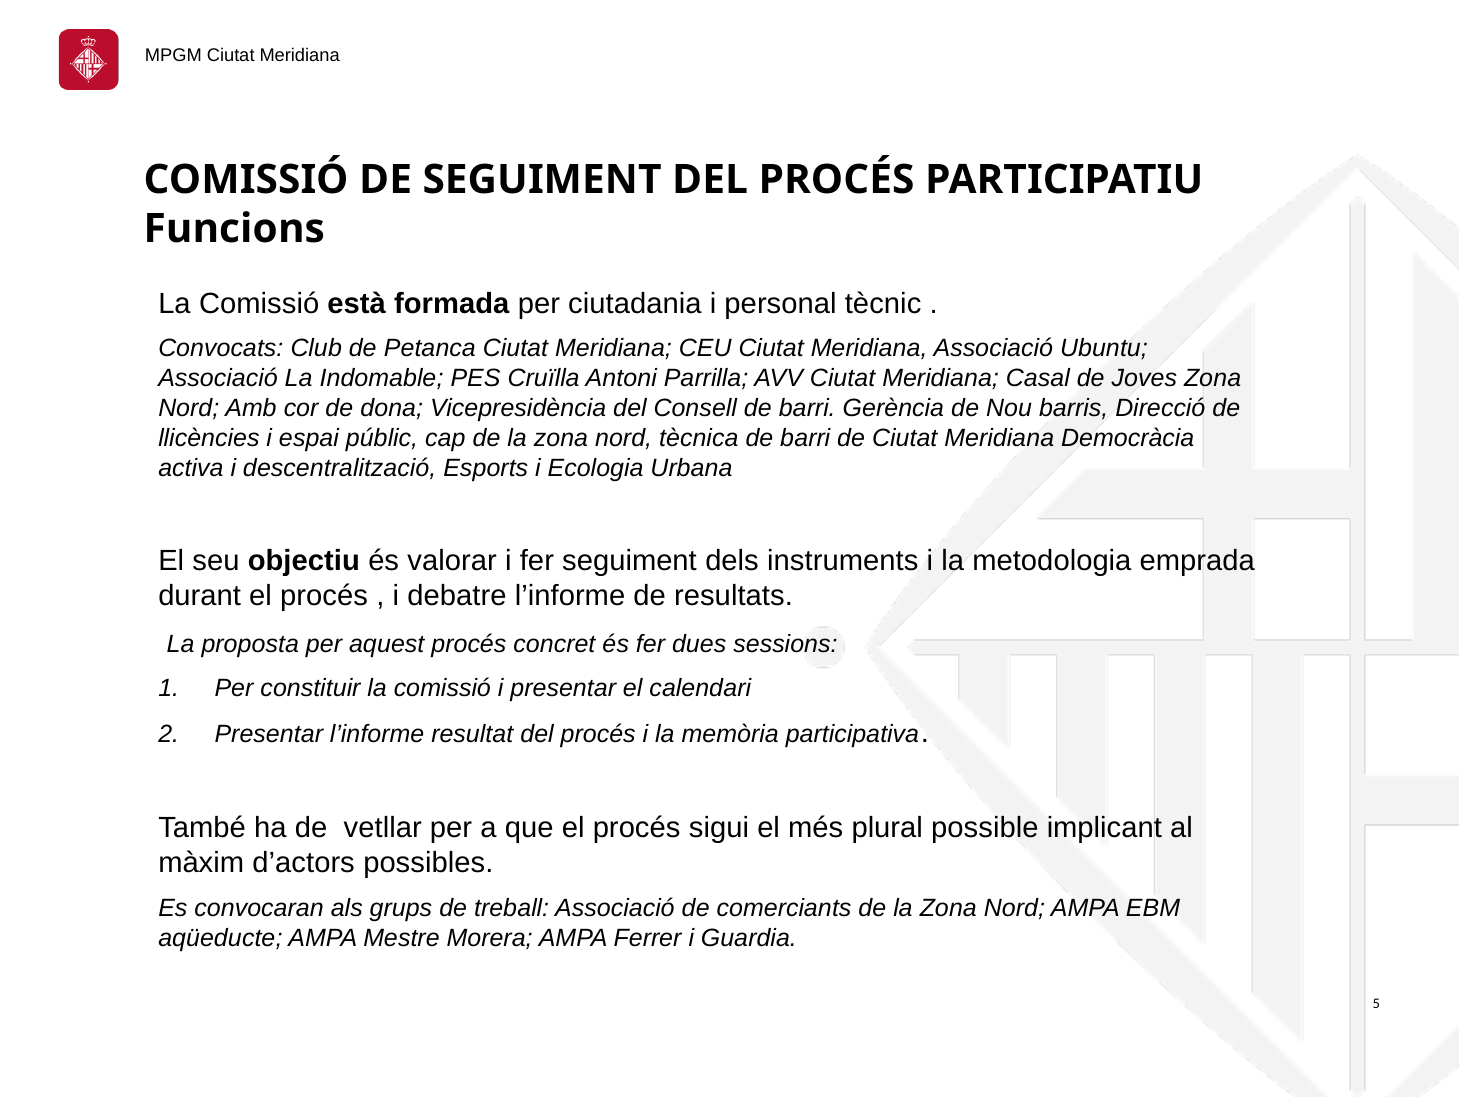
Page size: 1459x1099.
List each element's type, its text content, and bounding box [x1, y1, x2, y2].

text_box La Comissió està formada per ciutadania i personal tècnic . Convocats: Club de Petanca Ciutat Meridiana; CEU Ciutat Meridiana, Associació Ubuntu; Associació La Indomable; PES Cruïlla Antoni Parrilla; AVV Ciutat Meridiana; Casal de Joves Zona Nord; Amb cor de dona; Vicepresidència del Consell de barri. Gerència de Nou barris, Direcció de llicències i espai públic, cap de la zona nord, tècnica de barri de Ciutat Meridiana Democràcia activa i descentralització, Esports i Ecologia Urbana El seu objectiu és valorar i fer seguiment dels instruments i la metodologia emprada durant el procés , i debatre l’informe de resultats. La proposta per aquest procés concret és fer dues sessions: Per constituir la comissió i presentar el calendari Presentar l’informe resultat del procés i la memòria participativa. També ha de vetllar per a que el procés sigui el més plural possible implicant al màxim d’actors possibles. Es convocaran als grups de treball: Associació de comerciants de la Zona Nord; AMPA EBM aqüeducte; AMPA Mestre Morera; AMPA Ferrer i Guardia. [143, 276, 804, 1054]
picture [58, 29, 120, 93]
picture [804, 139, 1459, 1097]
text_box COMISSIÓ DE SEGUIMENT DEL PROCÉS PARTICIPATIU Funcions [128, 145, 804, 258]
text_box MPGM Ciutat Meridiana [130, 35, 1300, 109]
